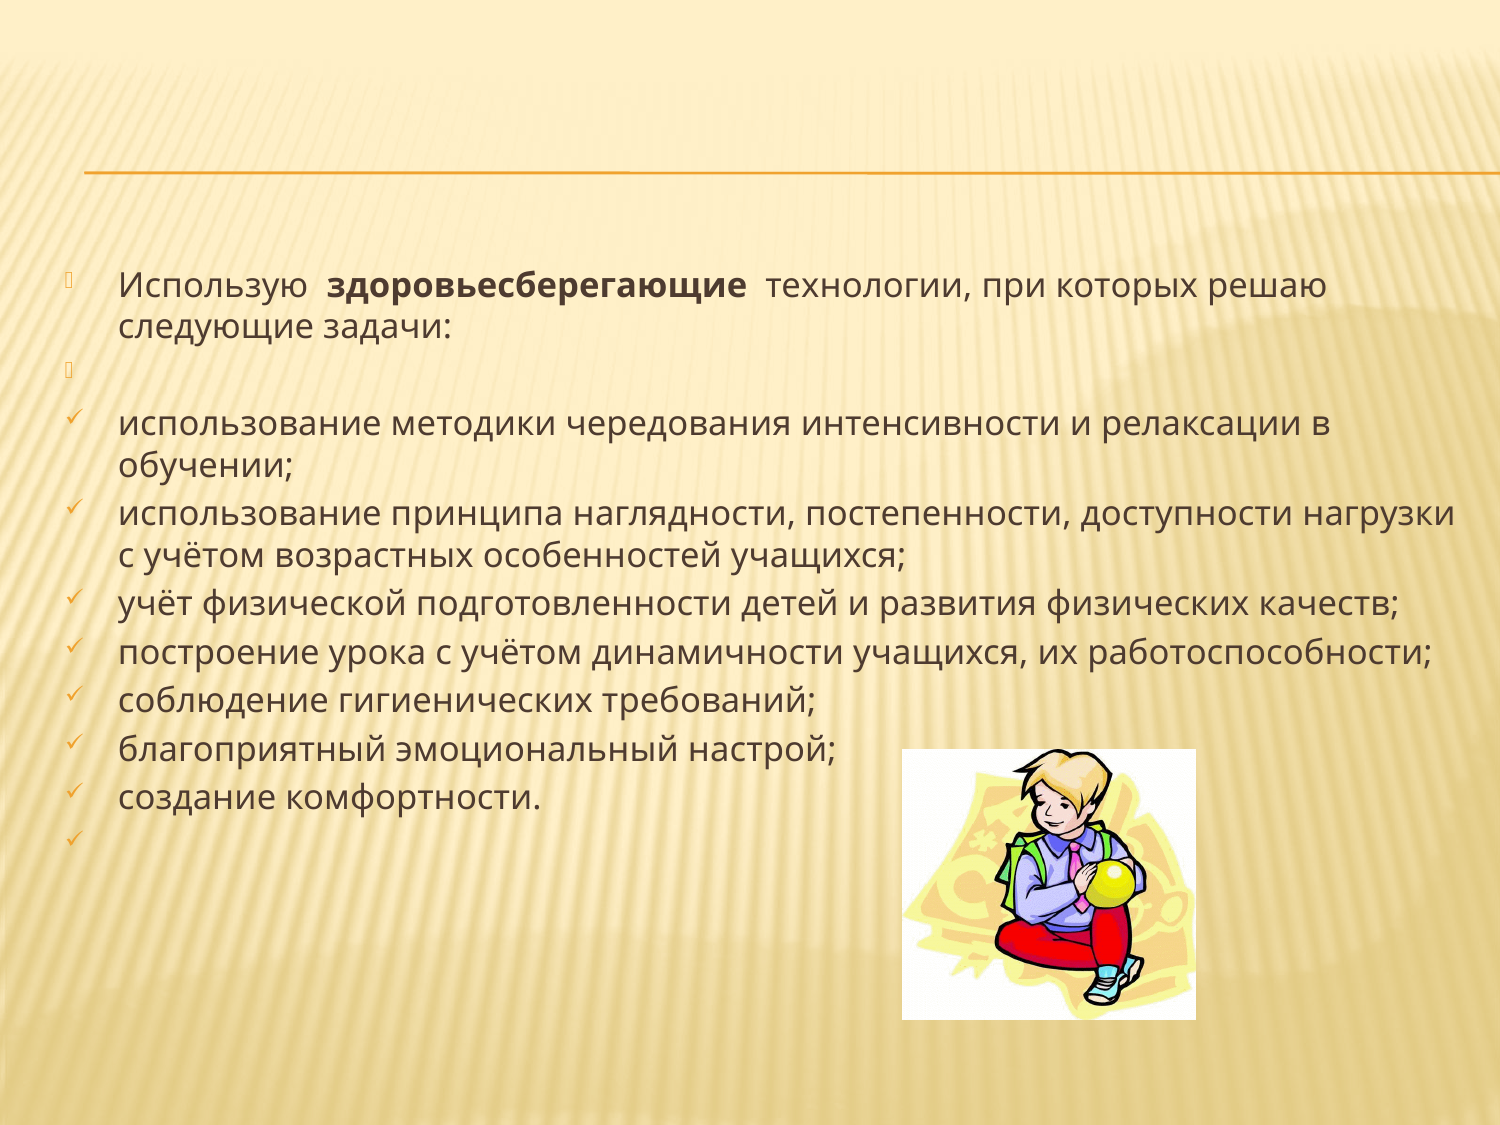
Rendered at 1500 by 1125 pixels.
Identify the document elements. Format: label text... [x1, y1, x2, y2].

picture [902, 749, 1196, 1020]
list Использую здоровьесберегающие технологии, при которых решаю следующие задачи: использование методики чередования интенсивности и релаксации в обучении; использование принципа наглядности, постепенности, доступности нагрузки с учётом возрастных особенностей учащихся; учёт физической подготовленности детей и развития физических качеств; построение урока с учётом динамичности учащихся, их работоспособности; соблюдение гигиенических требований; благоприятный эмоциональный настрой; создание комфортности. [50, 254, 1475, 998]
